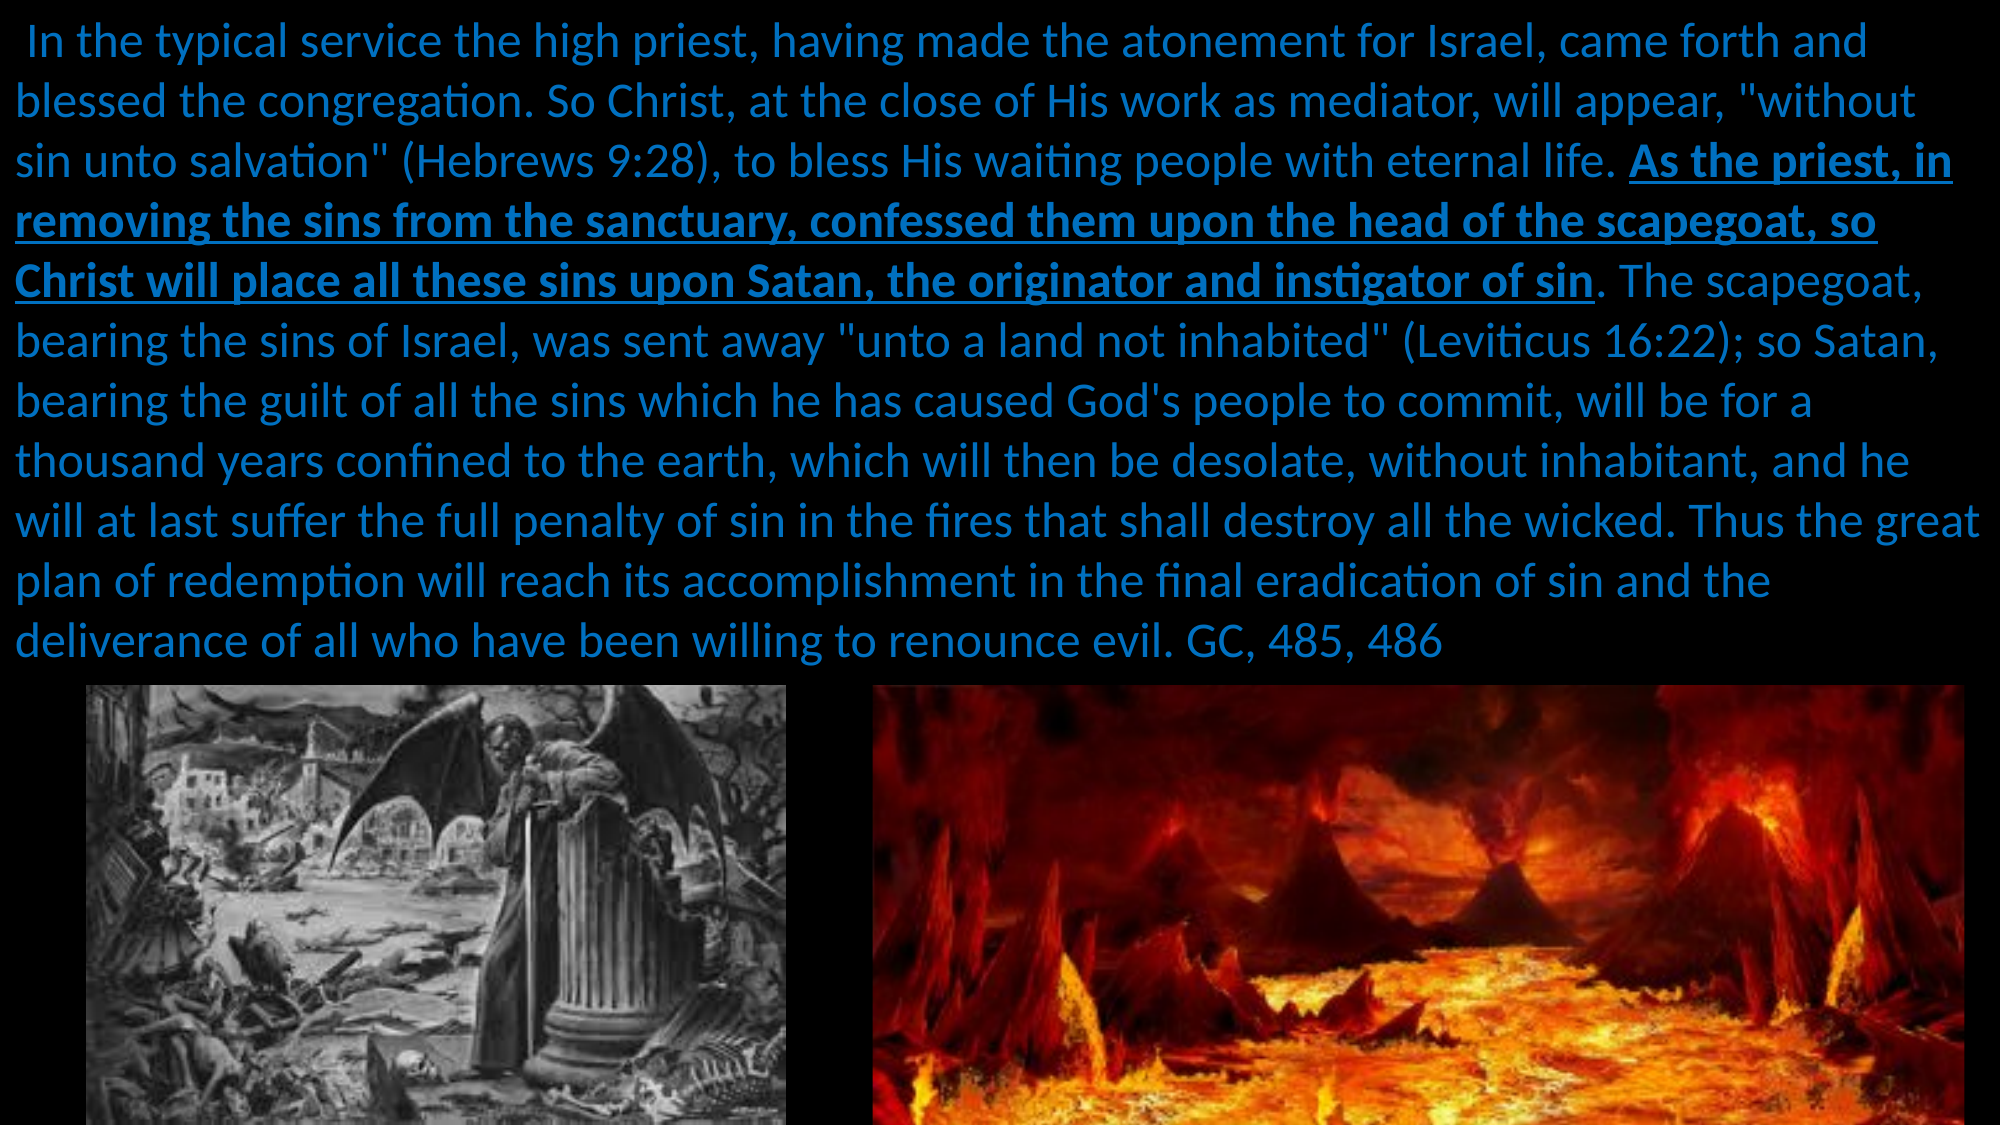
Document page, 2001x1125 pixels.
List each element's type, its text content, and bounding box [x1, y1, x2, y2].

picture [872, 685, 1965, 1125]
text_box In the typical service the high priest, having made the atonement for Israel, came forth and blessed the congregation. So Christ, at the close of His work as mediator, will appear, "without sin unto salvation" (Hebrews 9:28), to bless His waiting people with eternal life. As the priest, in removing the sins from the sanctuary, confessed them upon the head of the scapegoat, so Christ will place all these sins upon Satan, the originator and instigator of sin. The scapegoat, bearing the sins of Israel, was sent away "unto a land not inhabited" (Leviticus 16:22); so Satan, bearing the guilt of all the sins which he has caused God's people to commit, will be for a thousand years confined to the earth, which will then be desolate, without inhabitant, and he will at last suffer the full penalty of sin in the fires that shall destroy all the wicked. Thus the great plan of redemption will reach its accomplishment in the final eradication of sin and the deliverance of all who have been willing to renounce evil. GC, 485, 486 [0, 0, 2000, 735]
picture [86, 685, 786, 1125]
